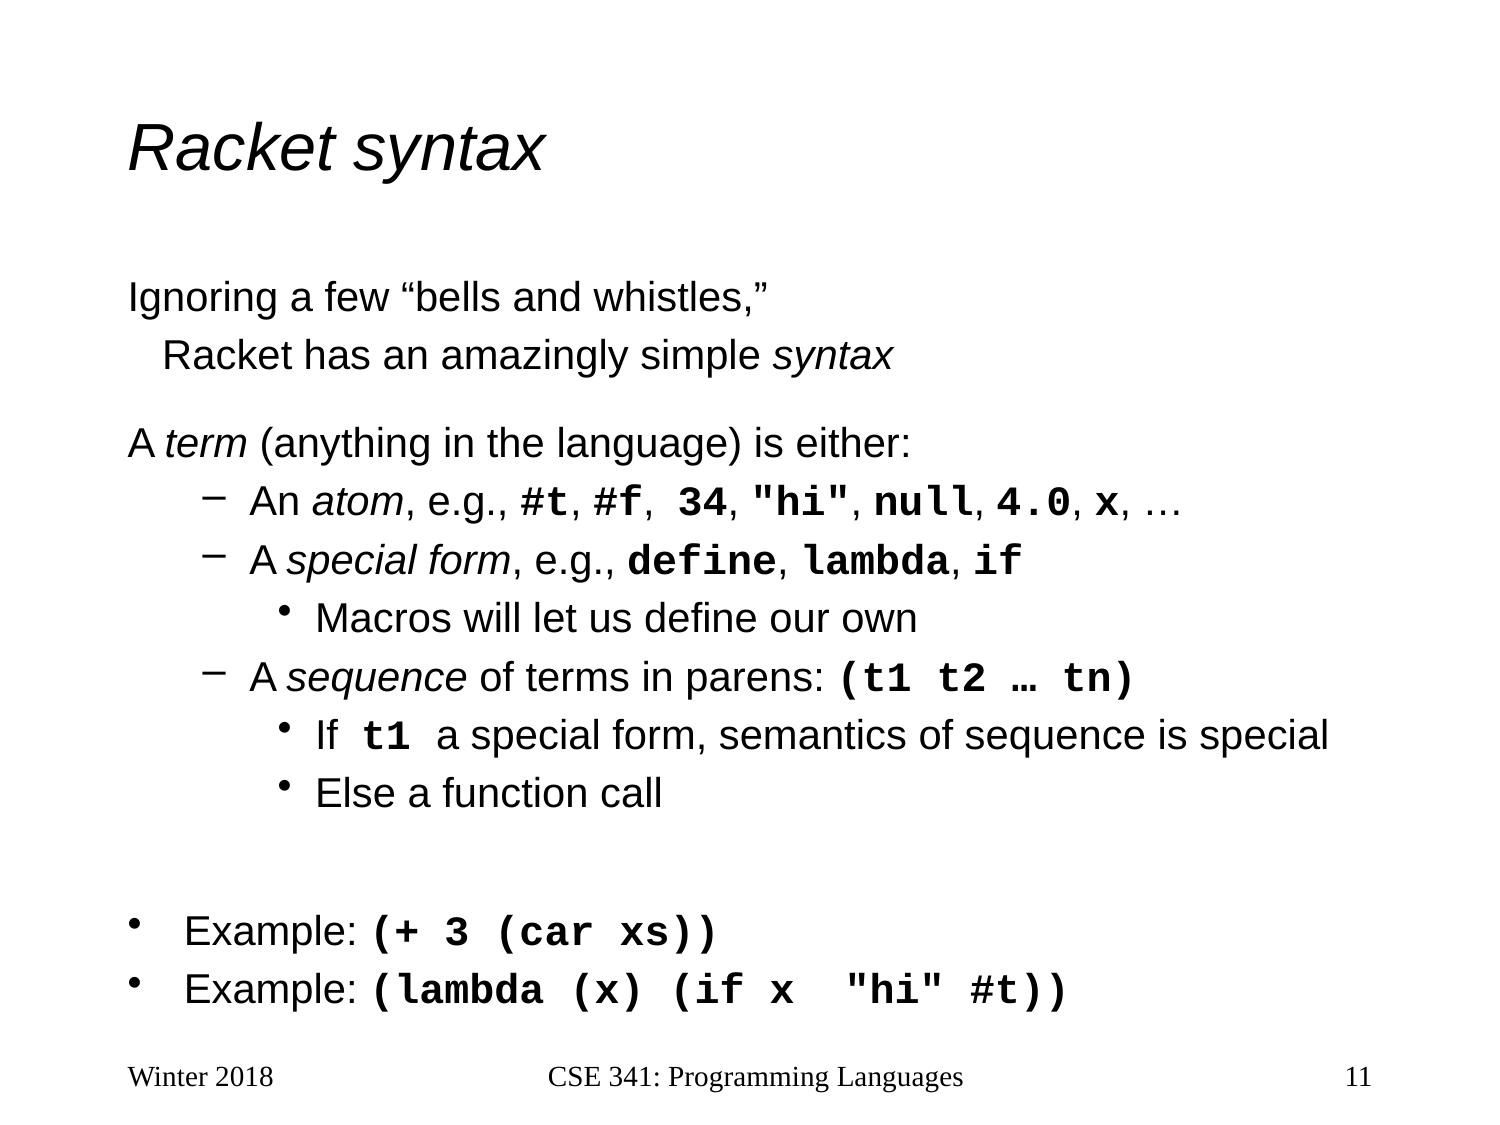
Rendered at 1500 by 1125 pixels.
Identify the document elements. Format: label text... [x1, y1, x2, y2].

footer CSE 341: Programming Languages [474, 1049, 1038, 1125]
list Ignoring a few “bells and whistles,” Racket has an amazingly simple syntax A term (anything in the language) is either: An atom, e.g., #t, #f, 34, "hi", null, 4.0, x, … A special form, e.g., define, lambda, if Macros will let us define our own A sequence of terms in parens: (t1 t2 … tn) If t1 a special form, semantics of sequence is special Else a function call Example: (+ 3 (car xs)) Example: (lambda (x) (if x "hi" #t)) [112, 262, 1388, 1001]
title Racket syntax [112, 49, 1388, 238]
slide_number Winter 2018 [112, 1049, 426, 1125]
slide_number 11 [1074, 1049, 1388, 1125]
